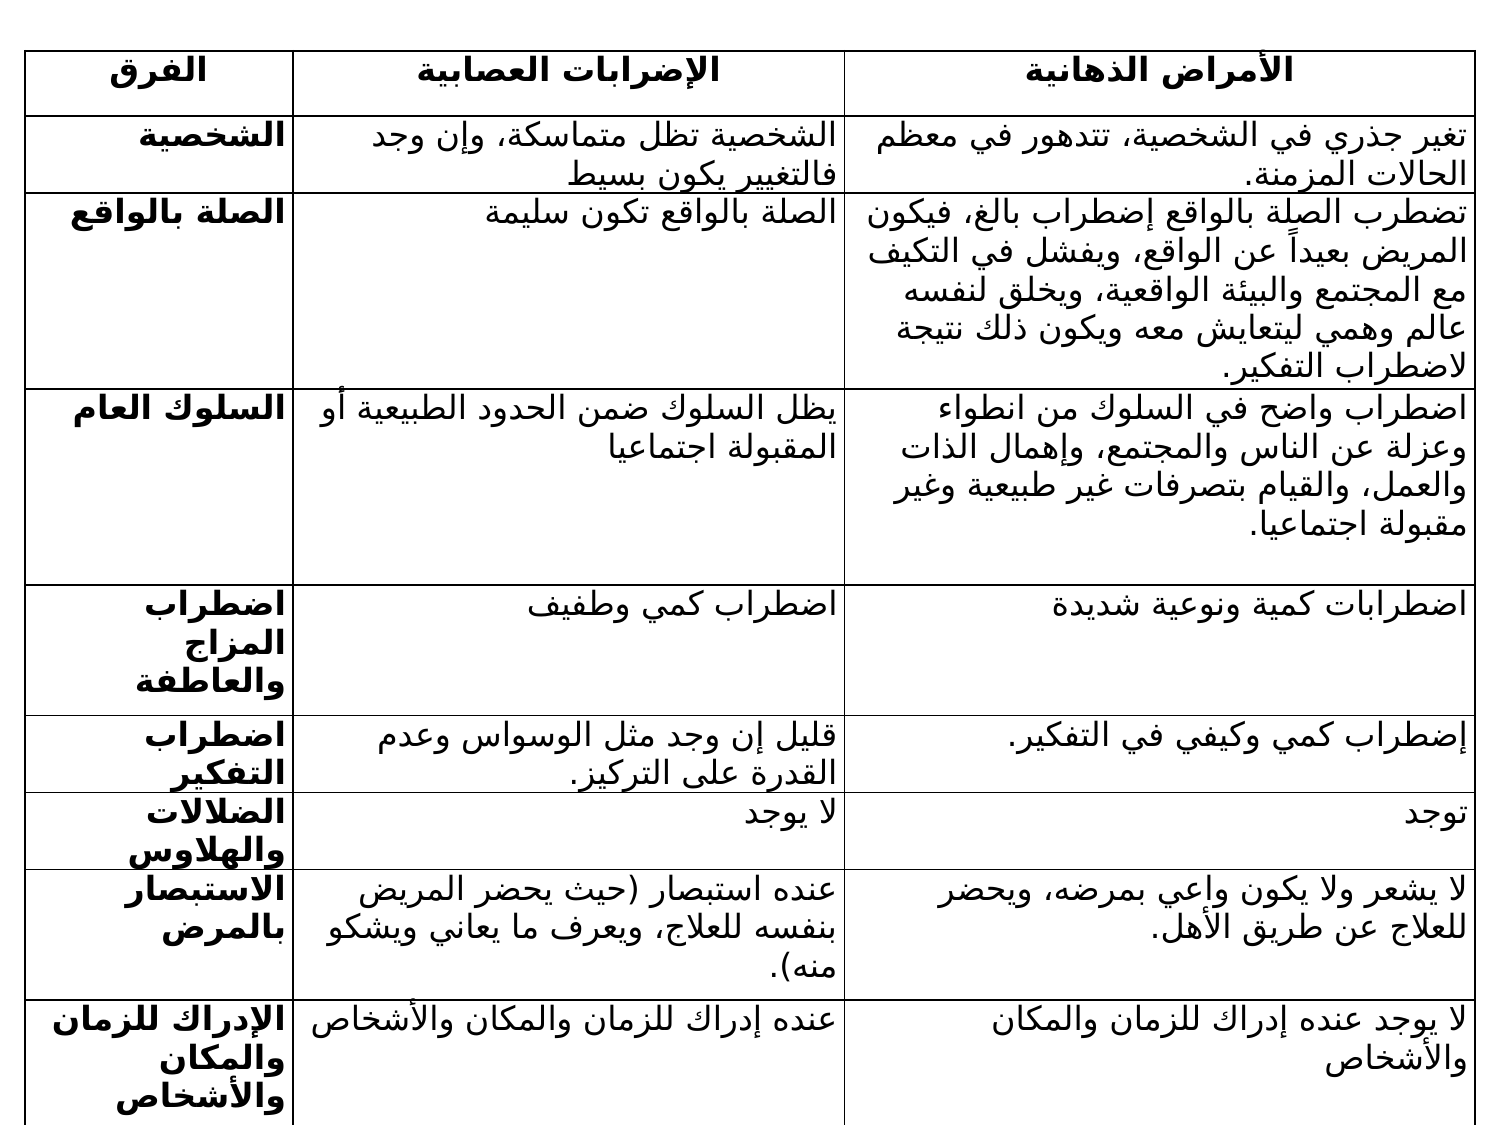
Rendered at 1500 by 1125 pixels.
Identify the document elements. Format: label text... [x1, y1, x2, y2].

table_cell تغير جذري في الشخصية، تتدهور في معظم الحالات المزمنة. [845, 117, 1474, 192]
table_cell لا يوجد عنده إدراك للزمان والمكان والأشخاص [845, 1001, 1474, 1125]
table_cell عنده إدراك للزمان والمكان والأشخاص [294, 1001, 844, 1125]
table_cell الإدراك للزمان والمكان والأشخاص [26, 1001, 292, 1125]
table_cell اضطرابات كمية ونوعية شديدة [845, 586, 1474, 715]
table_cell عنده استبصار (حيث يحضر المريض بنفسه للعلاج، ويعرف ما يعاني ويشكو منه). [294, 870, 844, 999]
table_cell لا يشعر ولا يكون واعي بمرضه، ويحضر للعلاج عن طريق الأهل. [845, 870, 1474, 999]
table_cell اضطراب المزاج والعاطفة [26, 586, 292, 715]
table_cell اضطراب التفكير [26, 716, 292, 792]
table_cell إضطراب كمي وكيفي في التفكير. [845, 716, 1474, 792]
table_cell الضلالات والهلاوس [26, 793, 292, 869]
table_cell الصلة بالواقع تكون سليمة [294, 194, 844, 388]
table_cell يظل السلوك ضمن الحدود الطبيعية أو المقبولة اجتماعيا [294, 390, 844, 584]
table_cell السلوك العام [26, 390, 292, 584]
table_header الإضرابات العصابية [294, 52, 844, 115]
table_cell تضطرب الصلة بالواقع إضطراب بالغ، فيكون المريض بعيداً عن الواقع، ويفشل في التكيف مع المجتمع والبيئة الواقعية، ويخلق لنفسه عالم وهمي ليتعايش معه ويكون ذلك نتيجة لاضطراب التفكير. [845, 194, 1474, 388]
table_cell توجد [845, 793, 1474, 869]
table_cell الشخصية [26, 117, 292, 192]
table_cell الصلة بالواقع [26, 194, 292, 388]
table_cell الاستبصار بالمرض [26, 870, 292, 999]
table_cell قليل إن وجد مثل الوسواس وعدم القدرة على التركيز. [294, 716, 844, 792]
table_header الأمراض الذهانية [845, 52, 1474, 115]
table_cell الشخصية تظل متماسكة، وإن وجد فالتغيير يكون بسيط [294, 117, 844, 192]
table_cell اضطراب واضح في السلوك من انطواء وعزلة عن الناس والمجتمع، وإهمال الذات والعمل، والقيام بتصرفات غير طبيعية وغير مقبولة اجتماعيا. [845, 390, 1474, 584]
table_header الفرق [26, 52, 292, 115]
table_cell اضطراب كمي وطفيف [294, 586, 844, 715]
table_cell لا يوجد [294, 793, 844, 869]
